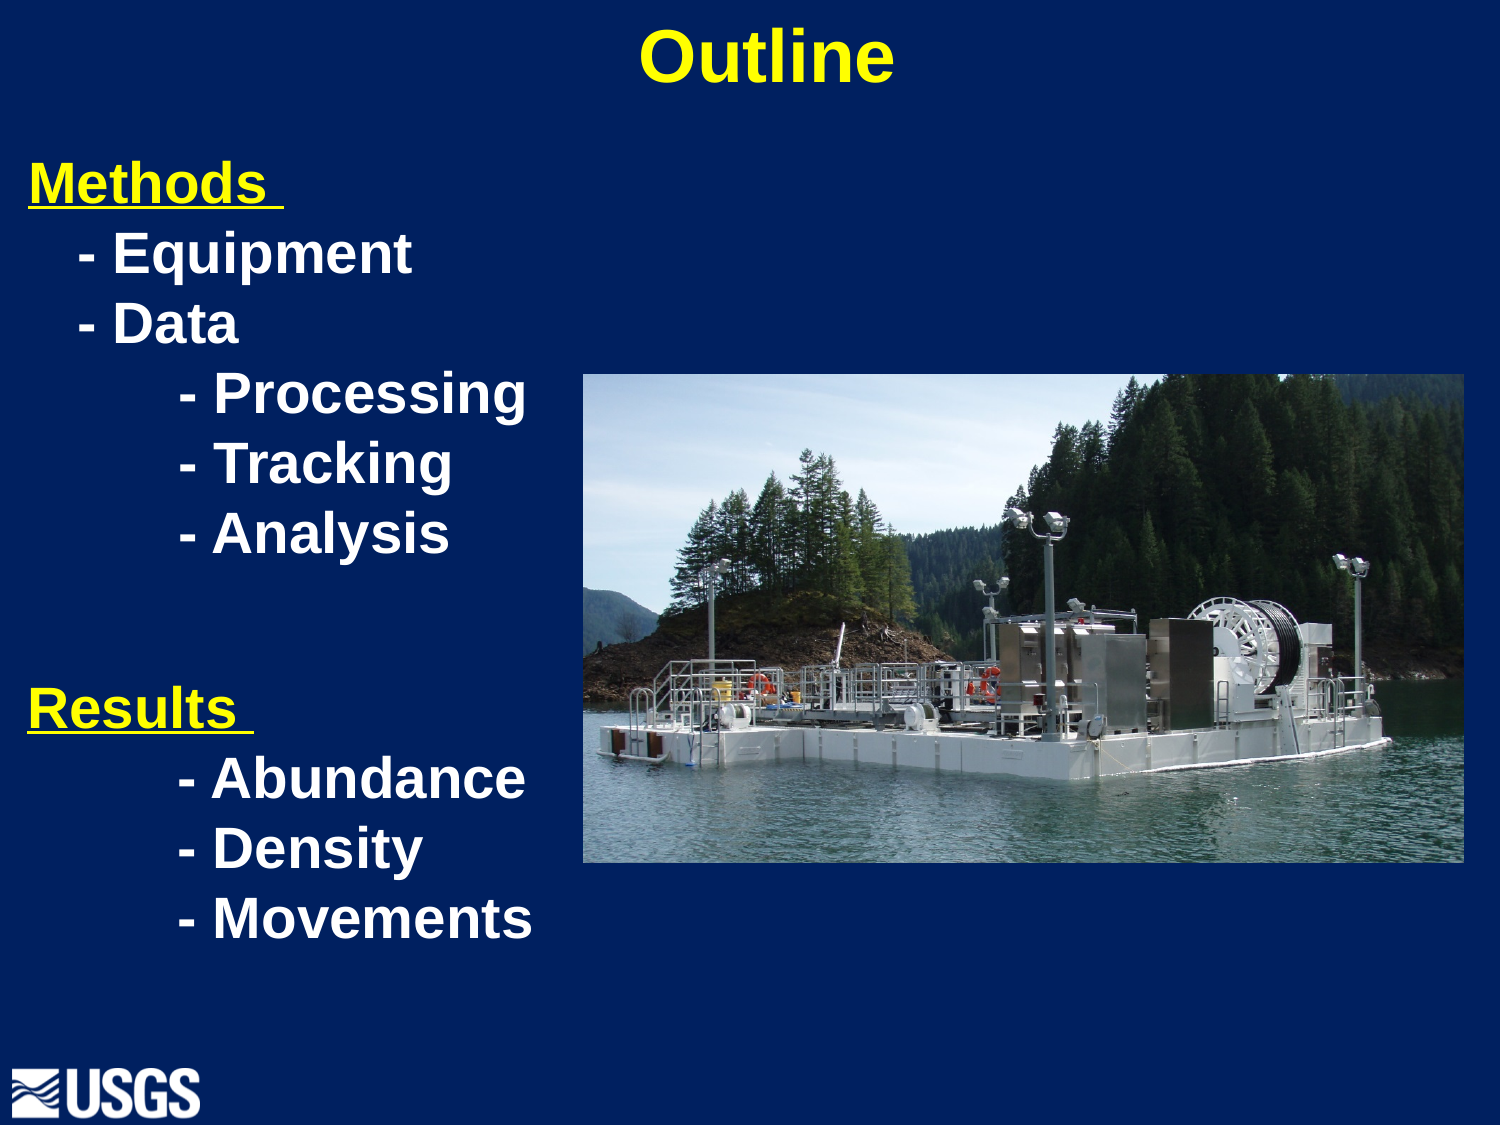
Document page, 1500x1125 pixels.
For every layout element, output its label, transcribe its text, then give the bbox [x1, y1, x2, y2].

text_box Methods - Equipment - Data - Processing - Tracking - Analysis [13, 137, 1326, 573]
text_box Results - Abundance - Density - Movements [12, 662, 1488, 1028]
text_box Outline [624, 0, 912, 105]
picture [582, 374, 1464, 863]
picture [12, 1068, 201, 1125]
